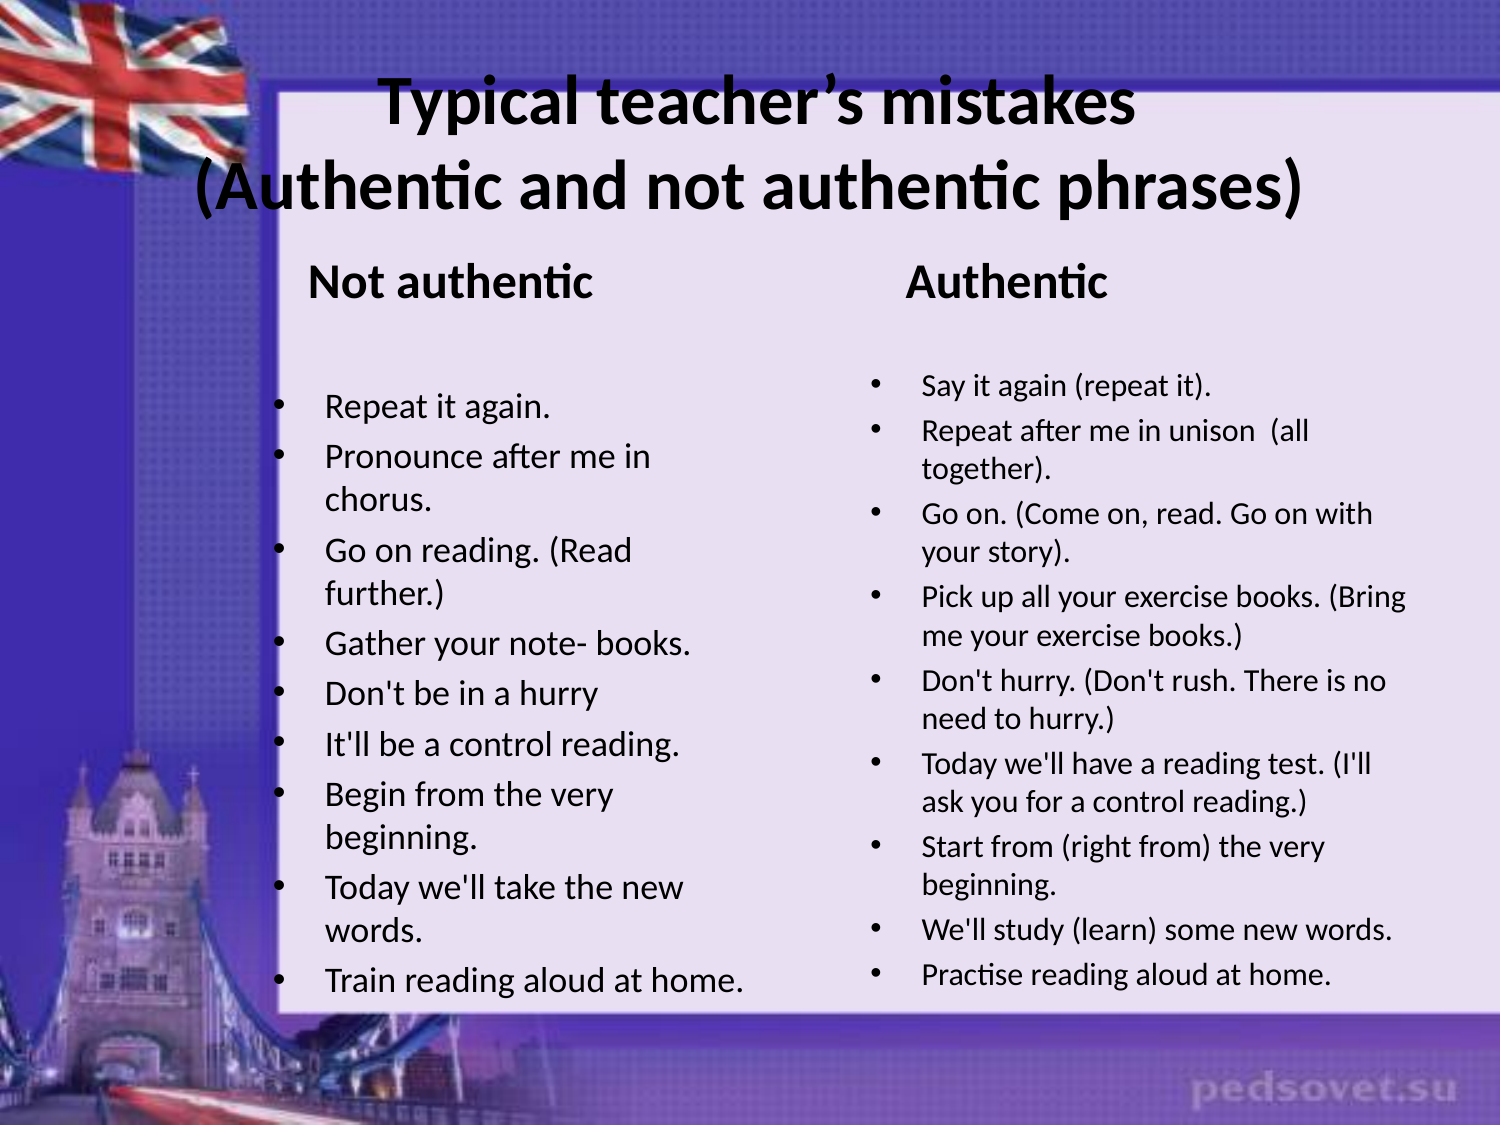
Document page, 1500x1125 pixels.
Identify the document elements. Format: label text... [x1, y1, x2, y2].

list Not authentic [292, 187, 738, 317]
list Say it again (repeat it). Repeat after me in unison (all together). Go on. (Come on, read. Go on with your story). Pick up all your exercise books. (Bring me your exercise books.) Don't hurry. (Don't rush. There is no need to hurry.) Today we'll have a reading test. (I'll ask you for a control reading.) Start from (right from) the very beginning. We'll study (learn) some new words. Practise reading aloud at home. [855, 356, 1425, 1005]
list Repeat it again. Pronounce after me in chorus. Go on reading. (Read further.) Gather your note- books. Don't be in a hurry It'll be a control reading. Begin from the very beginning. Today we'll take the new words. Train reading aloud at home. [257, 375, 762, 1026]
list Authentic [890, 199, 1425, 317]
picture [0, 0, 1500, 1125]
title Typical teacher’s mistakes (Authentic and not authentic phrases) [75, 45, 1425, 233]
